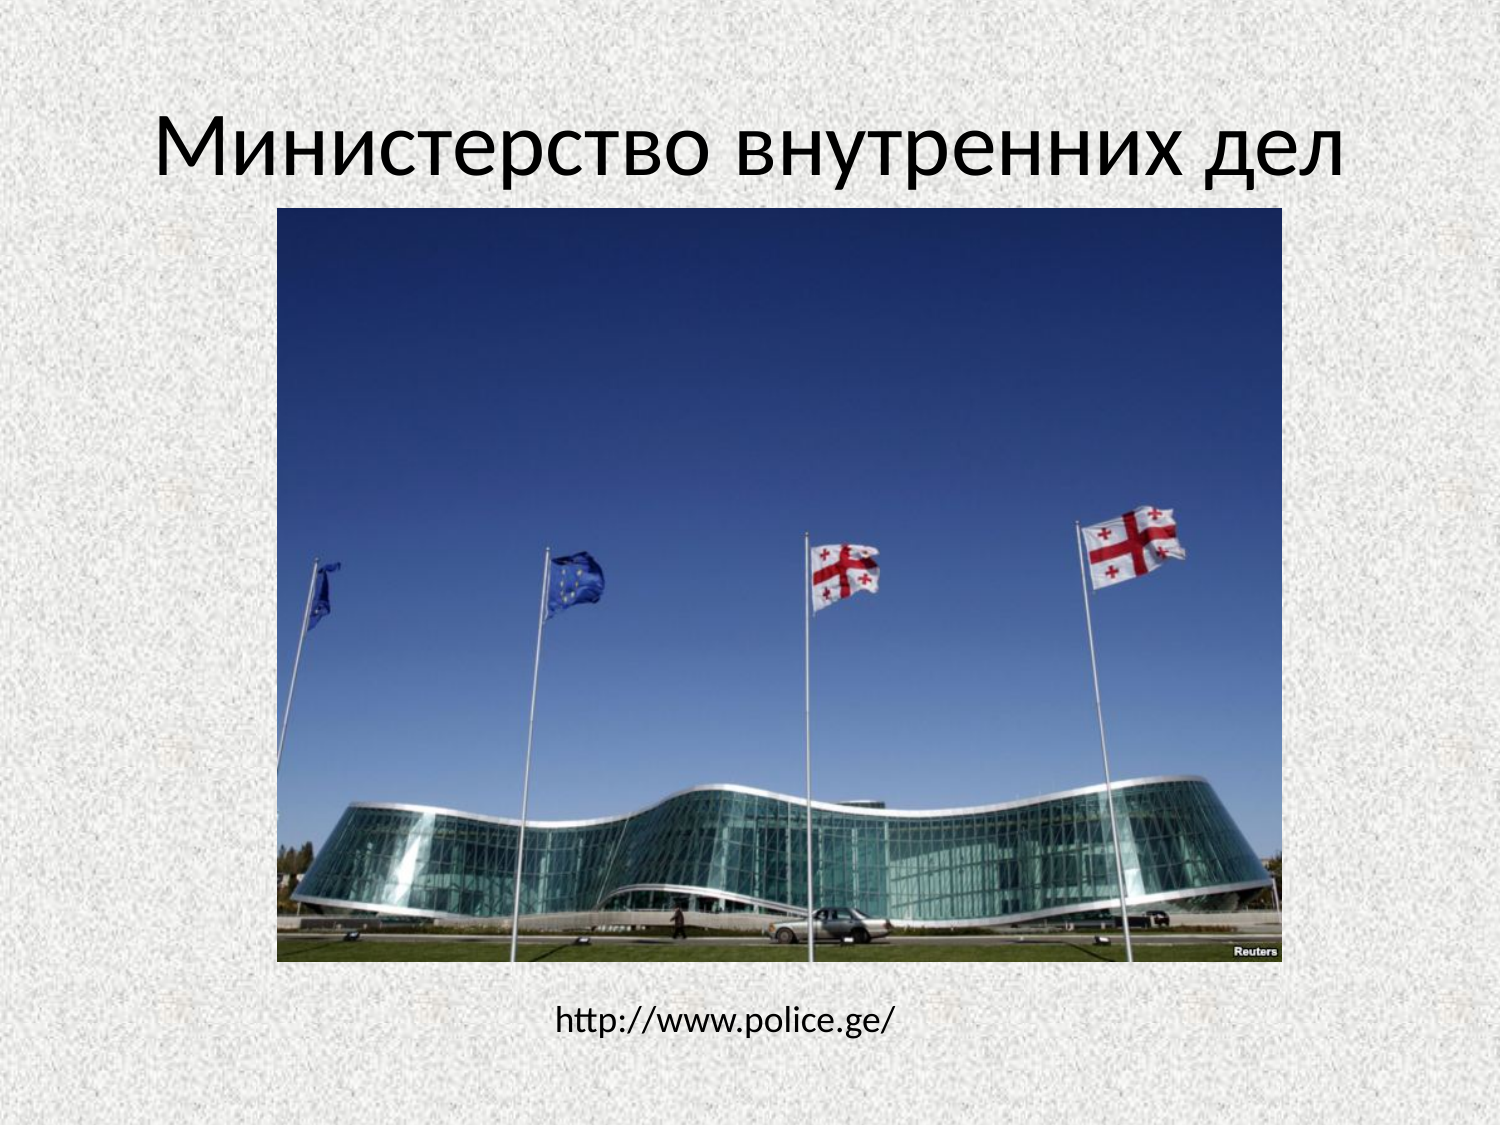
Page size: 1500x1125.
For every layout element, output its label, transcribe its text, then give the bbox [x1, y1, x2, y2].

text_box http://www.police.ge/ [540, 987, 911, 1048]
title Министерство внутренних дел [75, 45, 1425, 233]
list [277, 207, 1282, 962]
picture [0, 0, 1500, 1125]
